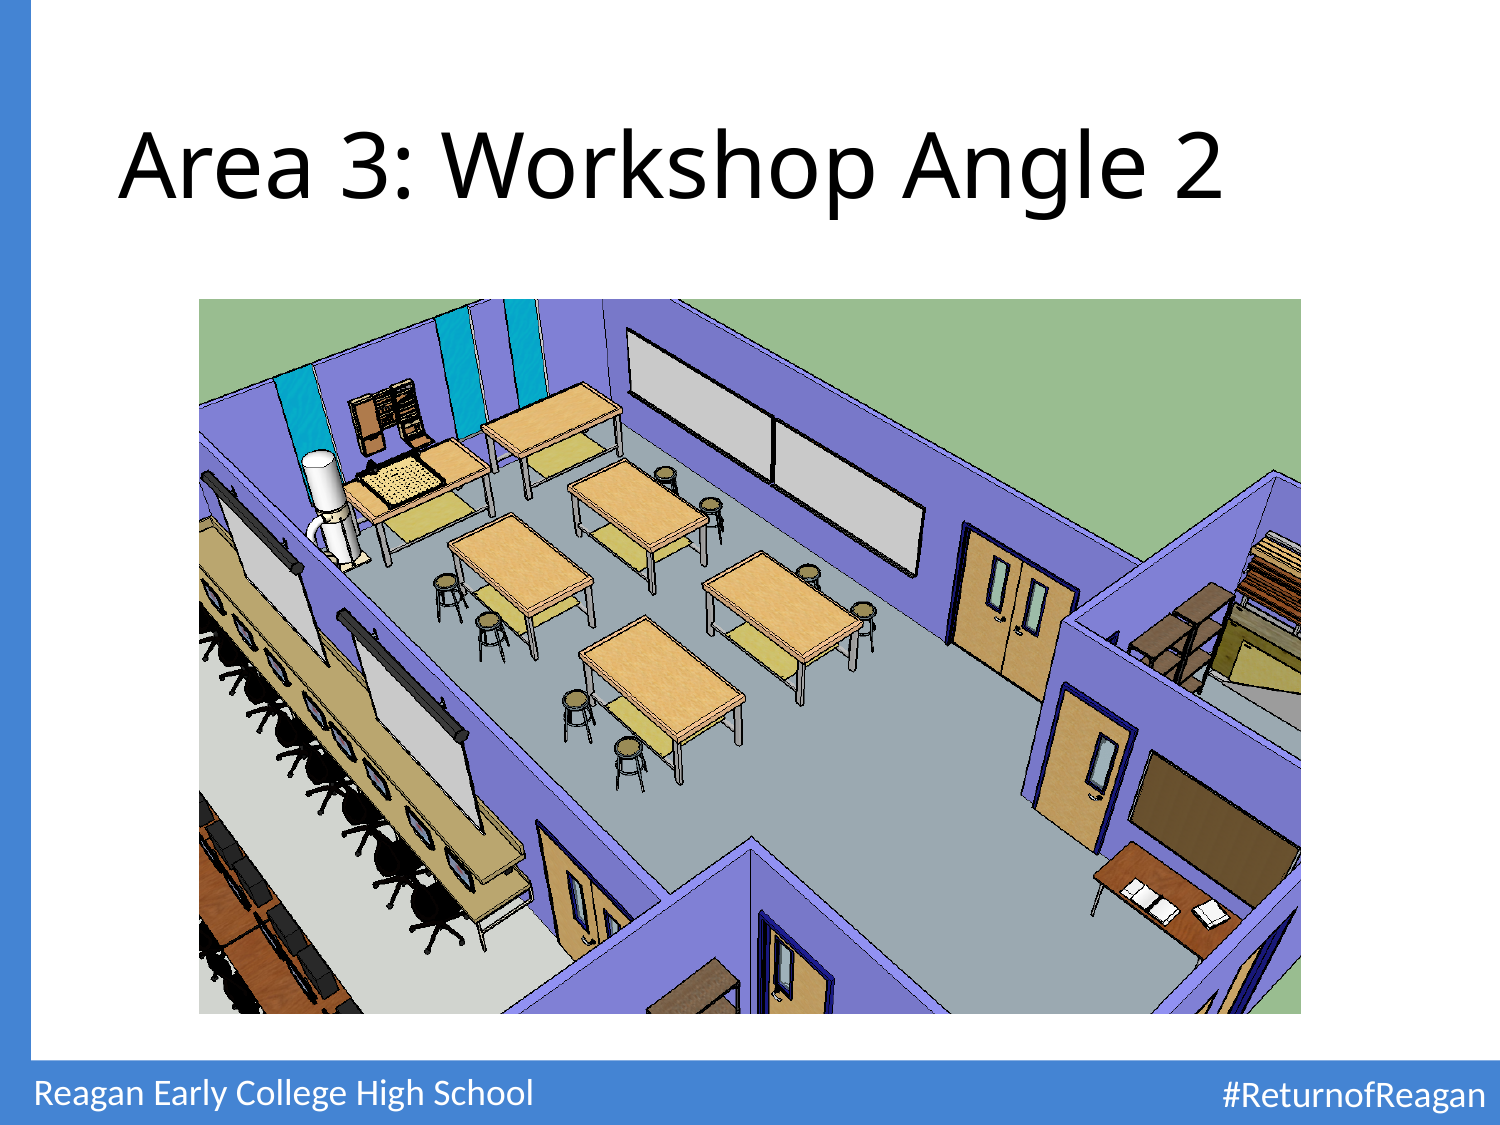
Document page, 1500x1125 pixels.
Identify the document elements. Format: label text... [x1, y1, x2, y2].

title Area 3: Workshop Angle 2 [103, 59, 1397, 278]
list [198, 299, 1301, 1014]
